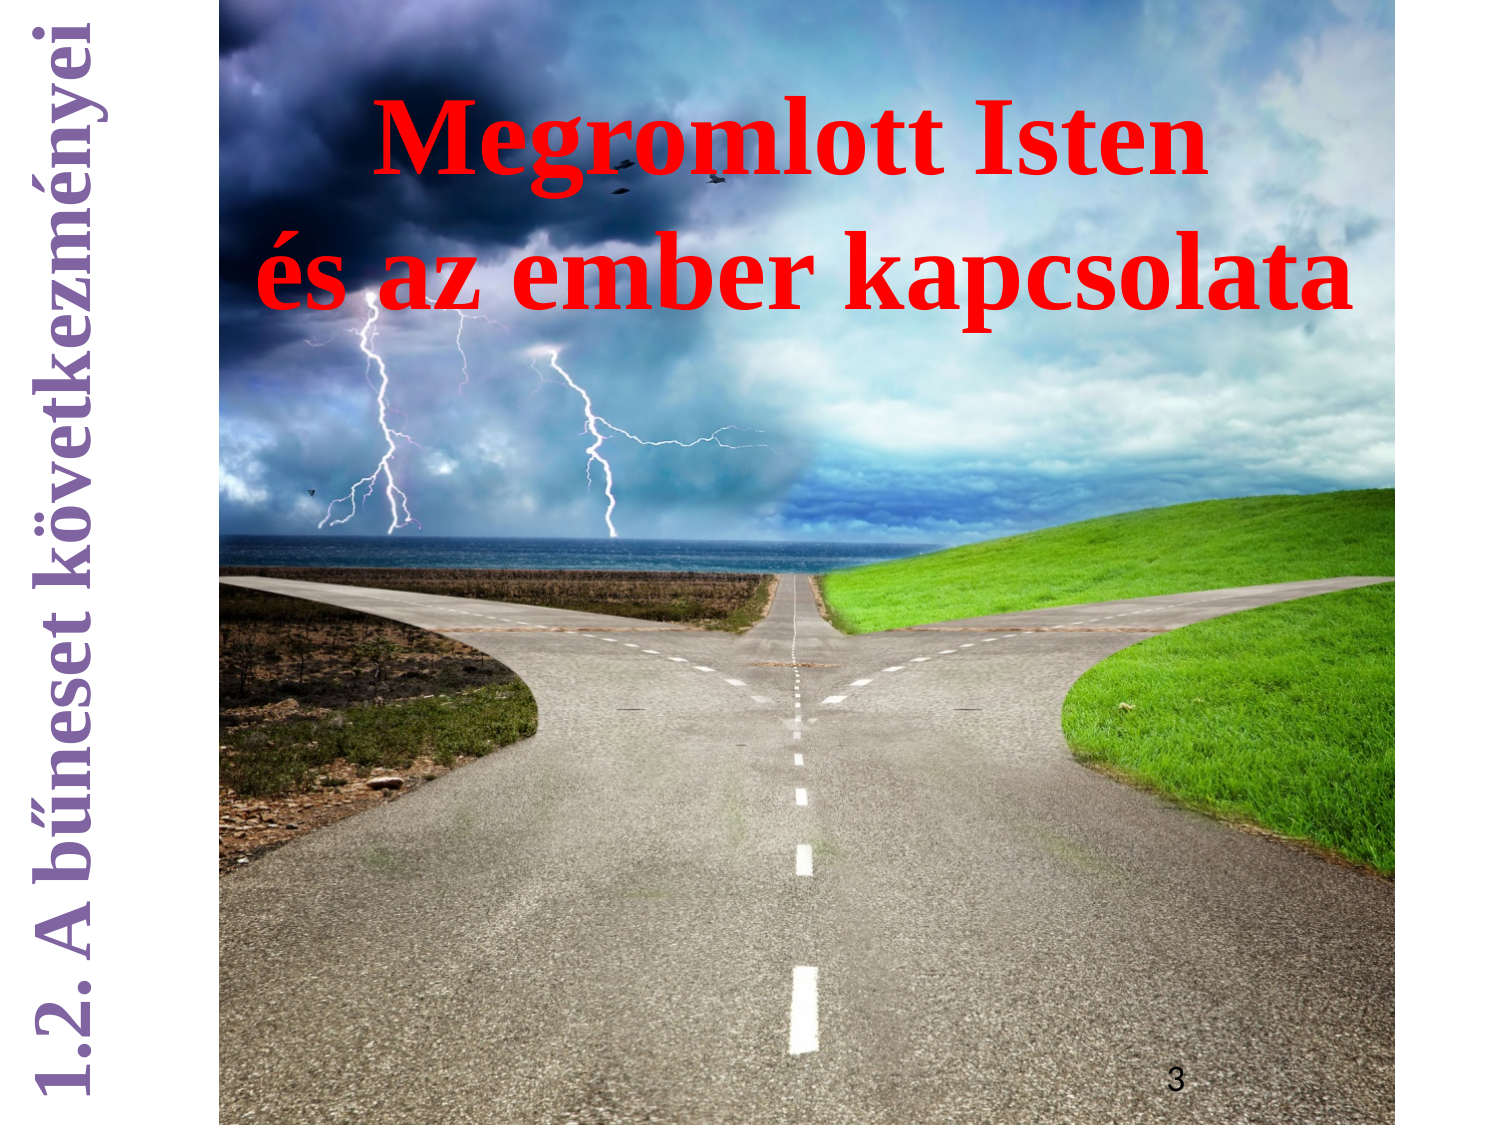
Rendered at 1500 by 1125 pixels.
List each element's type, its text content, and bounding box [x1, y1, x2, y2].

picture [218, 0, 1395, 1125]
text_box 1.2. A bűneset következményei [0, 0, 132, 1125]
